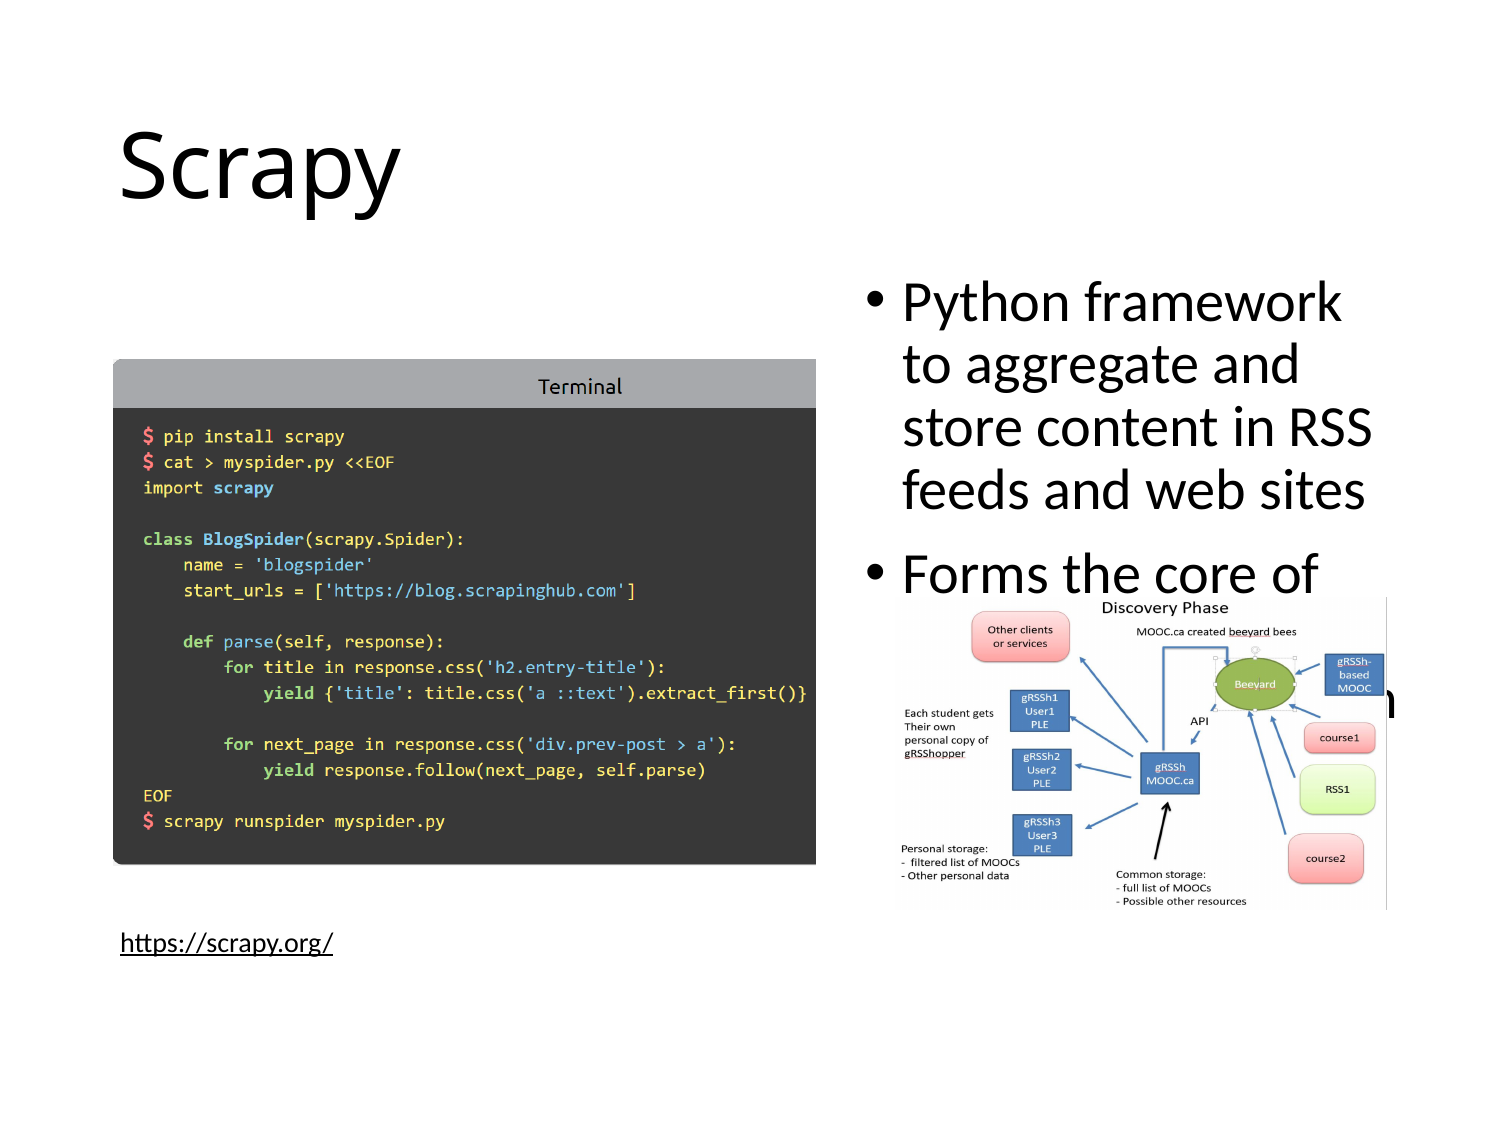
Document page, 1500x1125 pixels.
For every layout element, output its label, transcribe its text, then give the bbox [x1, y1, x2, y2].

picture [895, 597, 1387, 910]
list Python framework to aggregate and store content in RSS feeds and web sites Forms the core of the NRC-developed ‘Beeyard’ application [850, 263, 1415, 799]
title Scrapy [103, 59, 1397, 278]
text_box https://scrapy.org/ [105, 916, 355, 966]
picture [113, 359, 816, 866]
